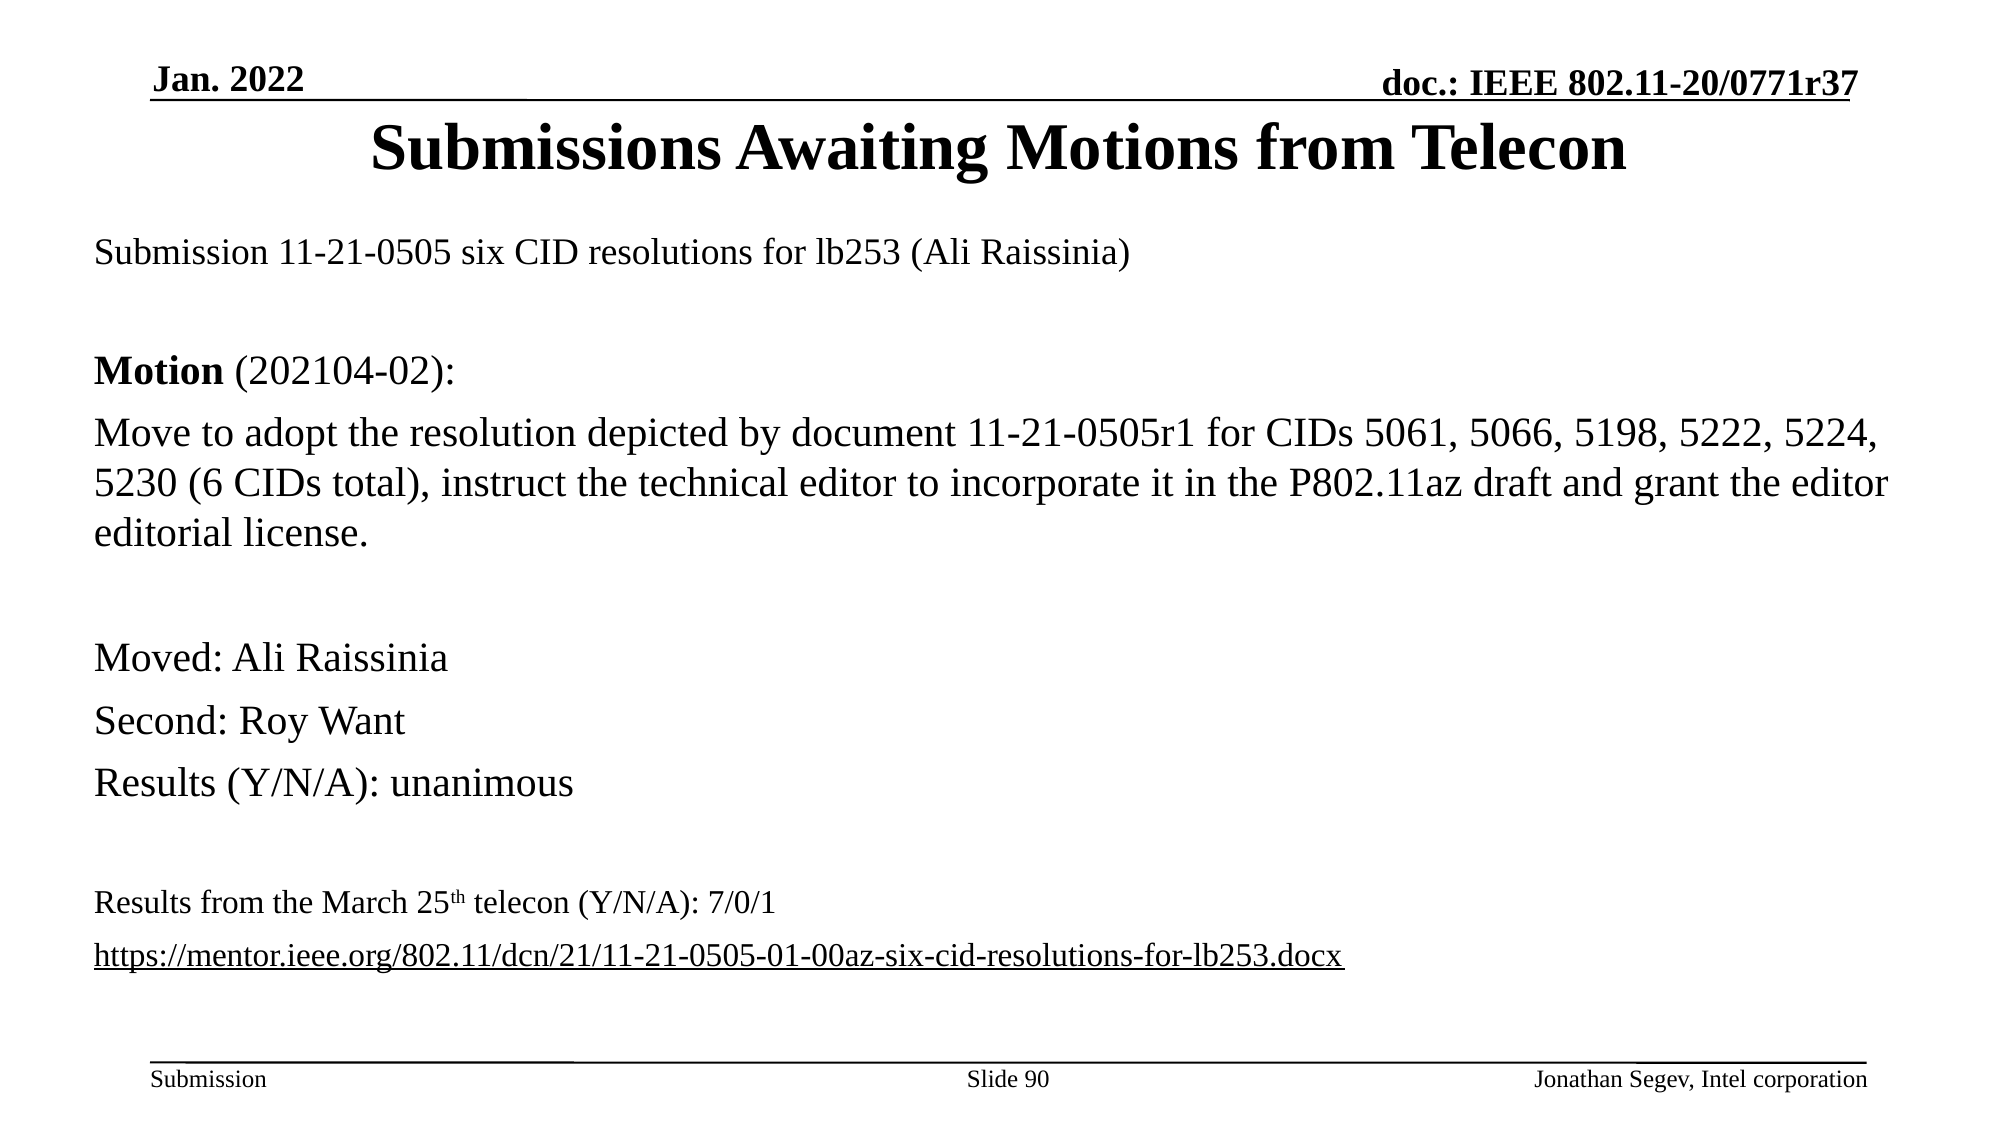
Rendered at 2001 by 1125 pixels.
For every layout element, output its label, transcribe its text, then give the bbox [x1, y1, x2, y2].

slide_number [152, 54, 563, 100]
slide_number Slide 90 [950, 1061, 1067, 1123]
footer Jonathan Segev, Intel corporation [1171, 1061, 1869, 1093]
list Submission 11-21-0505 six CID resolutions for lb253 (Ali Raissinia) Motion (202104-02): Move to adopt the resolution depicted by document 11-21-0505r1 for CIDs 5061, 5066, 5198, 5222, 5224, 5230 (6 CIDs total), instruct the technical editor to incorporate it in the P802.11az draft and grant the editor editorial license. Moved: Ali Raissinia Second: Roy Want Results (Y/N/A): unanimous Results from the March 25th telecon (Y/N/A): 7/0/1 https://mentor.ieee.org/802.11/dcn/21/11-21-0505-01-00az-six-cid-resolutions-for-lb253.docx [78, 219, 1922, 1000]
title Submissions Awaiting Motions from Telecon [149, 112, 1850, 173]
